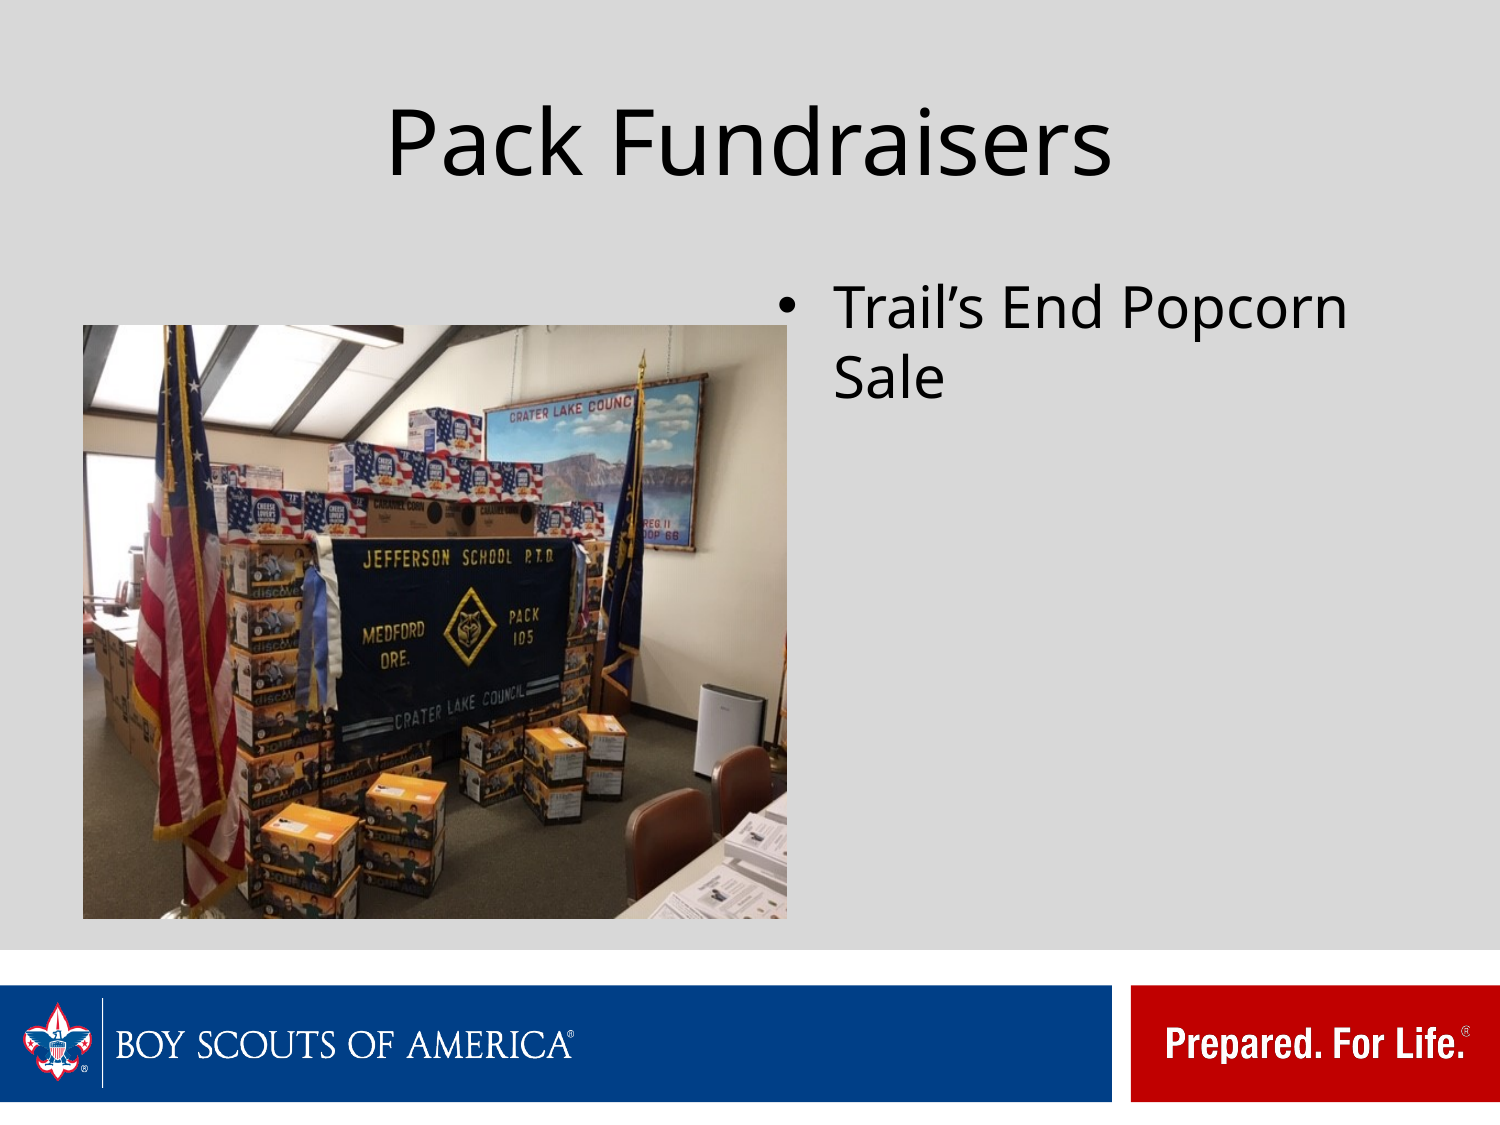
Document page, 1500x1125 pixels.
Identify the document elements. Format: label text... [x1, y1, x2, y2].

picture [1167, 1025, 1470, 1064]
list Trail’s End Popcorn Sale [762, 262, 1425, 938]
picture [83, 325, 788, 919]
title Pack Fundraisers [75, 45, 1425, 233]
picture [23, 998, 574, 1088]
